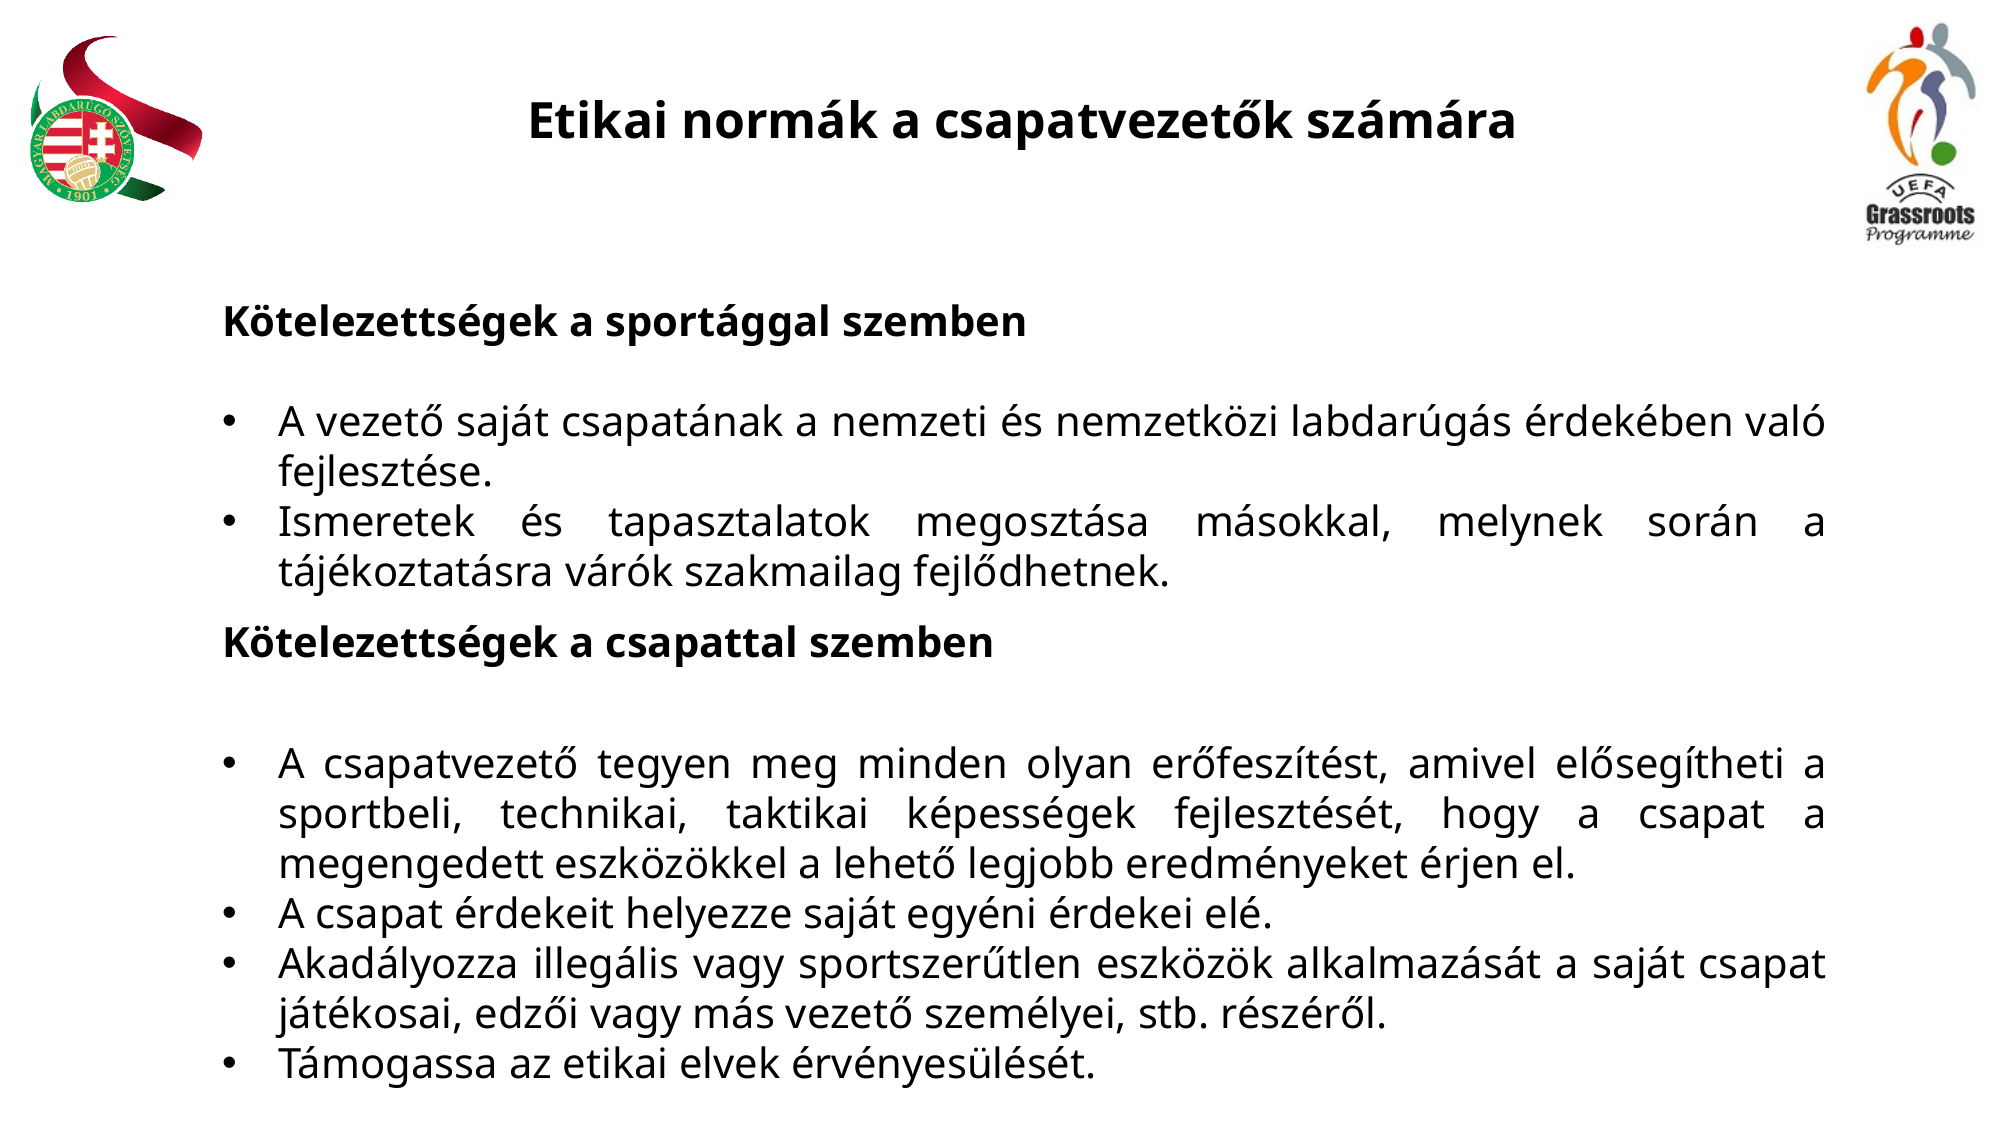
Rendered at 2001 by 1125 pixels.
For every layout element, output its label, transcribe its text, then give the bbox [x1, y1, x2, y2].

picture [26, 35, 203, 203]
text_box Etikai normák a csapatvezetők számára [232, 87, 1813, 183]
picture [1842, 1, 2000, 269]
text_box Kötelezettségek a sportággal szemben A vezető saját csapatának a nemzeti és nemzetközi labdarúgás érdekében való fejlesztése. Ismeretek és tapasztalatok megosztása másokkal, melynek során a tájékoztatásra várók szakmailag fejlődhetnek. Kötelezettségek a csapattal szemben A csapatvezető tegyen meg minden olyan erőfeszítést, amivel elősegítheti a sportbeli, technikai, taktikai képességek fejlesztését, hogy a csapat a megengedett eszközökkel a lehető legjobb eredményeket érjen el. A csapat érdekeit helyezze saját egyéni érdekei elé. Akadályozza illegális vagy sportszerűtlen eszközök alkalmazását a saját csapat játékosai, edzői vagy más vezető személyei, stb. részéről. Támogassa az etikai elvek érvényesülését. [207, 287, 1843, 1095]
